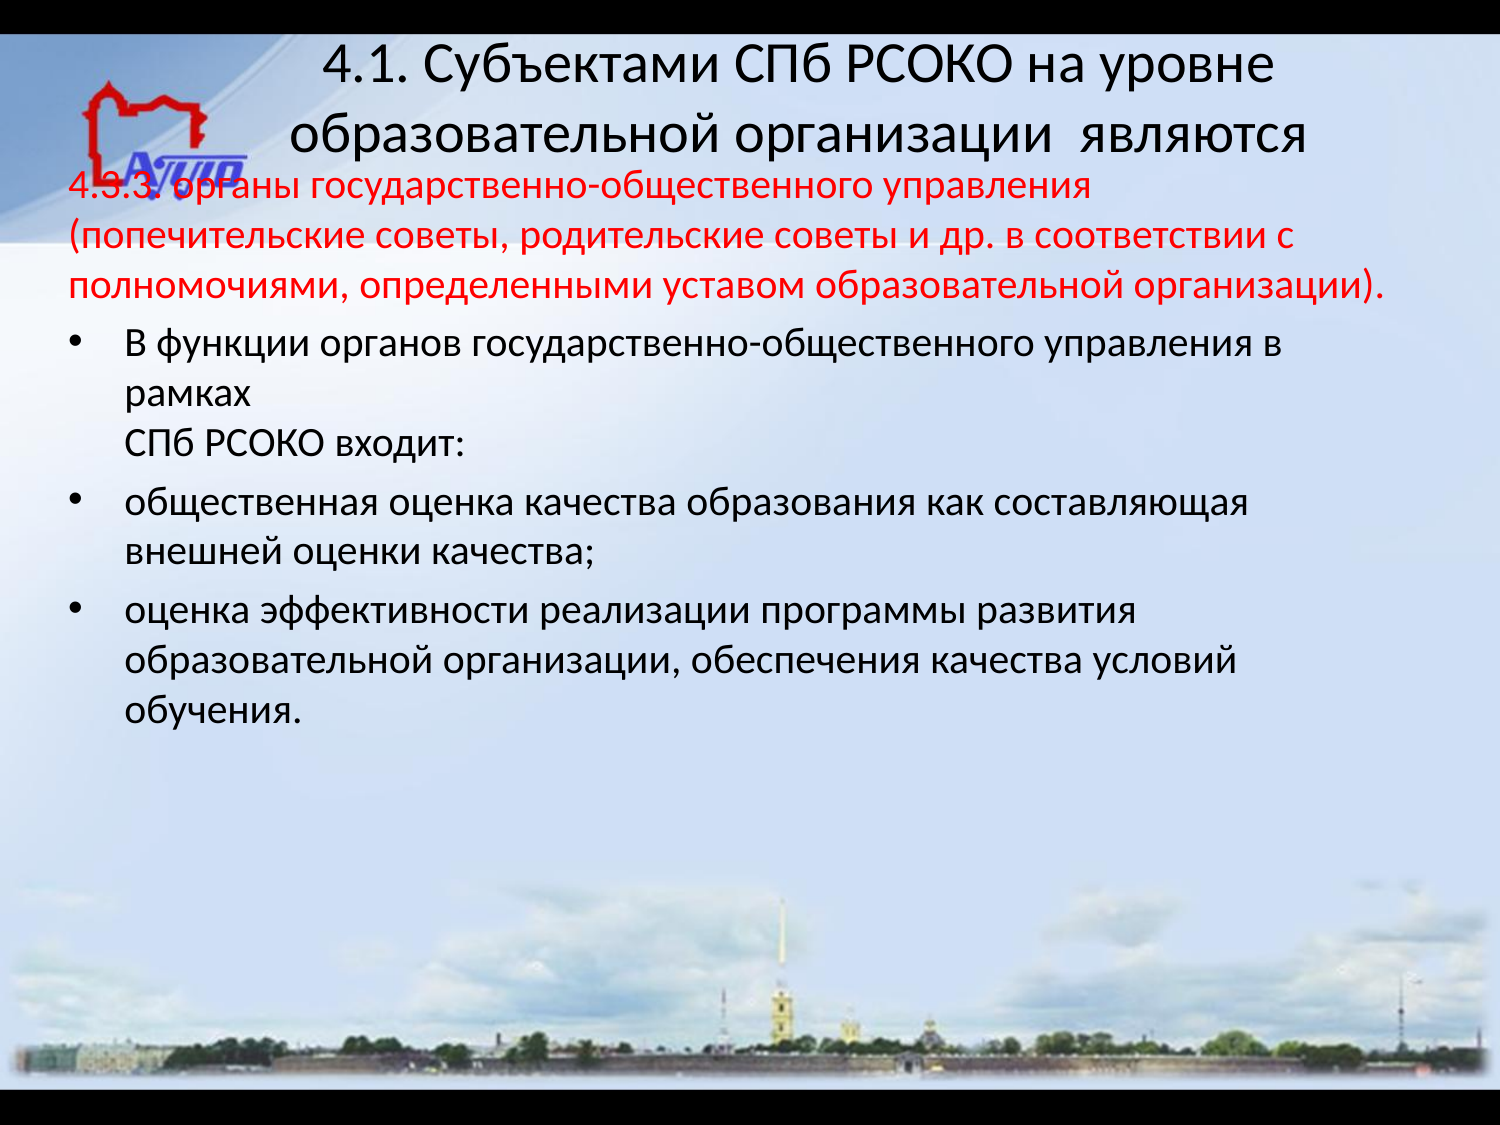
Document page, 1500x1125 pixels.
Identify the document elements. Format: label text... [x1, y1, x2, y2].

title 4.1. Субъектами СПб РСОКО на уровне образовательной организации являются [123, 0, 1474, 188]
picture [0, 0, 1500, 1125]
list 4.3.3. органы государственно-общественного управления (попечительские советы, родительские советы и др. в соответствии с полномочиями, определенными уставом образовательной организации). В функции органов государственно-общественного управления в рамках СПб РСОКО входит: общественная оценка качества образования как составляющая внешней оценки качества; оценка эффективности реализации программы развития образовательной организации, обеспечения качества условий обучения. [53, 149, 1404, 892]
